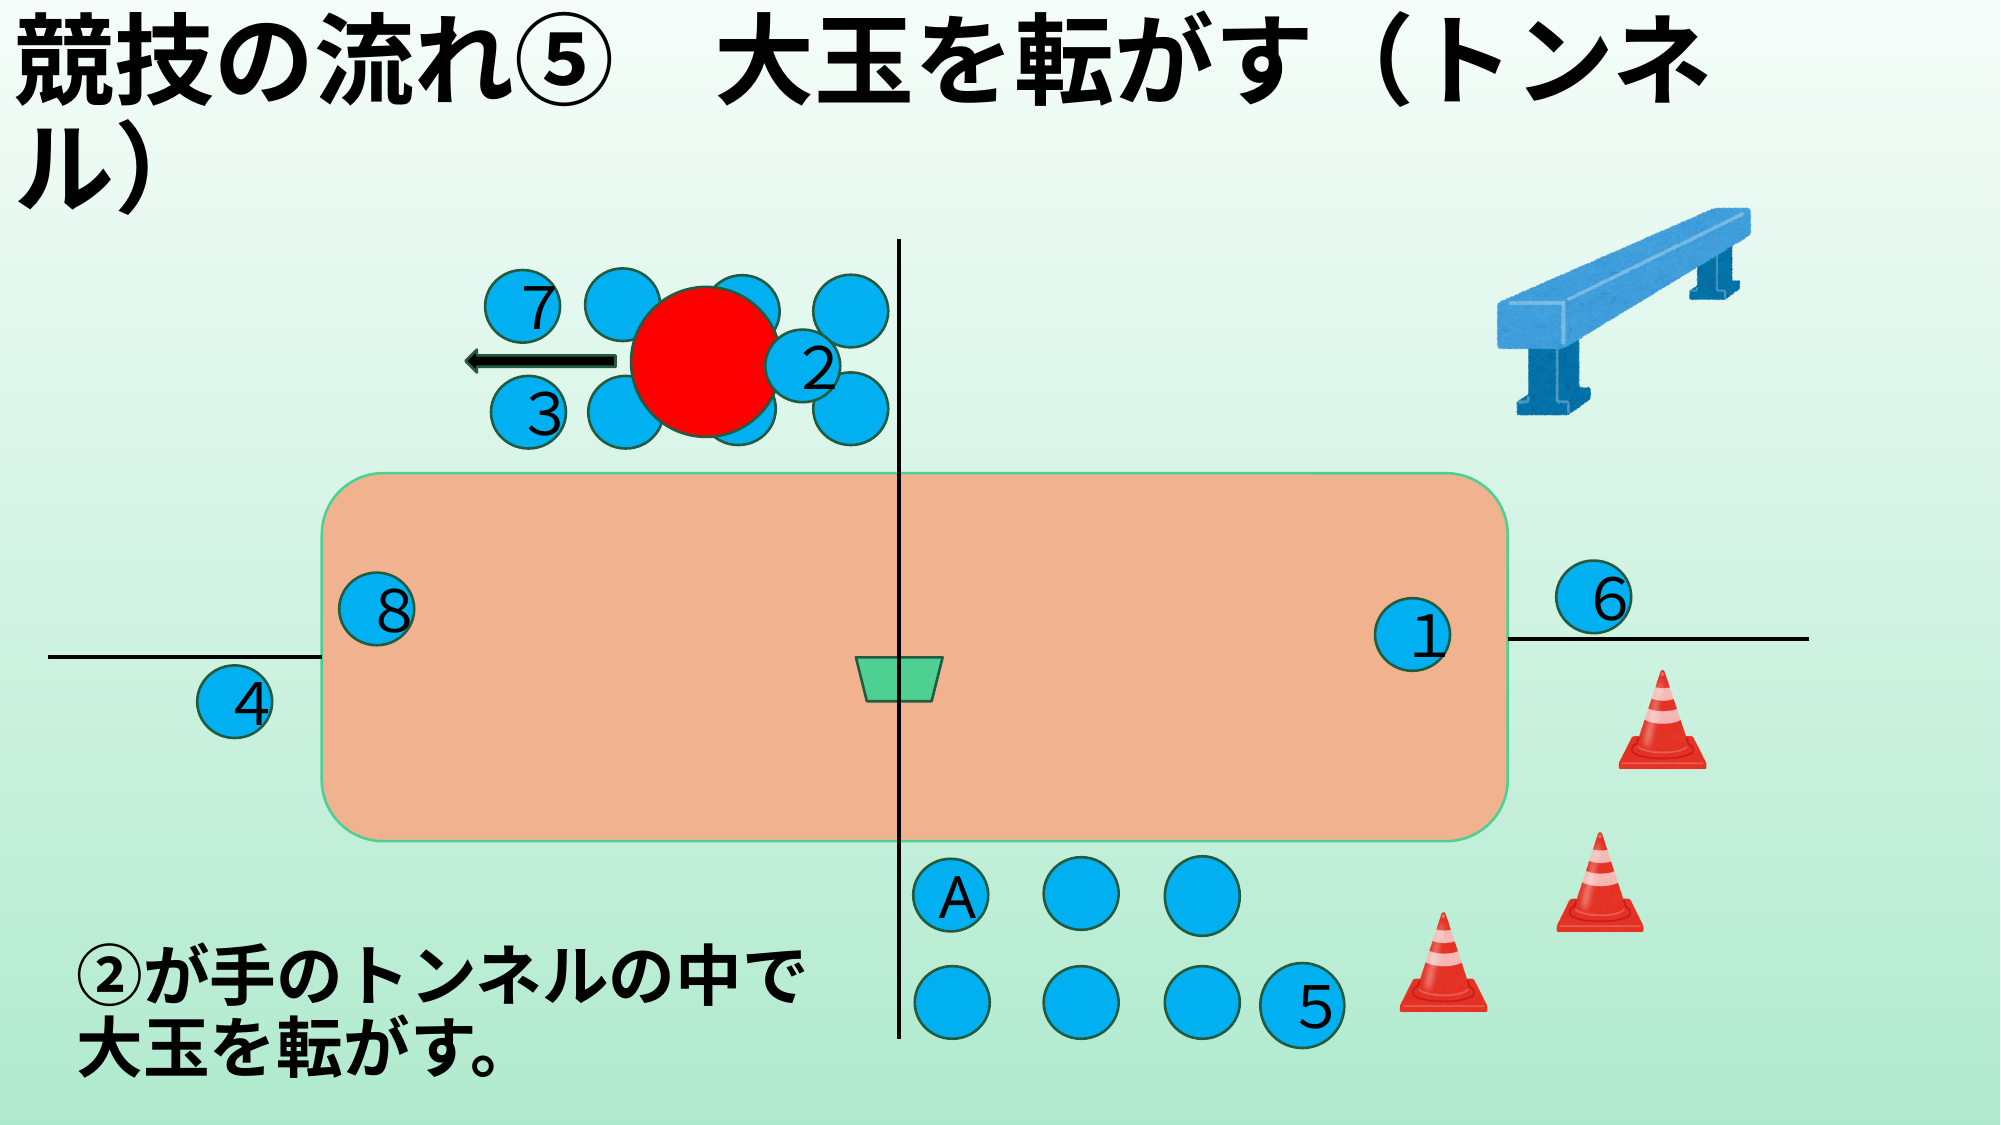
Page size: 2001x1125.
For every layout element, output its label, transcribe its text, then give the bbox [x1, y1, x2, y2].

text_box ６ [1554, 559, 1633, 635]
text_box [811, 273, 890, 349]
text_box [901, 471, 1510, 843]
text_box ８ [337, 571, 416, 647]
text_box [714, 273, 781, 330]
picture [1387, 905, 1500, 1018]
text_box ５ [1258, 961, 1346, 1050]
text_box ②が手のトンネルの中で 大玉を転がす。 [0, 935, 872, 1125]
picture [1606, 662, 1719, 776]
picture [1543, 825, 1657, 938]
picture [1487, 184, 1761, 435]
text_box [464, 348, 617, 374]
text_box A [911, 857, 990, 933]
text_box [1042, 964, 1120, 1041]
text_box 競技の流れ⑤ 大玉を転がす（トンネル） [0, 4, 1927, 135]
text_box [811, 371, 890, 447]
text_box [583, 267, 661, 343]
text_box [913, 964, 992, 1041]
text_box [1163, 964, 1242, 1041]
text_box １ [1373, 596, 1452, 673]
text_box [1163, 854, 1242, 938]
text_box [320, 471, 897, 843]
text_box [713, 396, 778, 447]
text_box [854, 656, 897, 703]
text_box ３ [489, 374, 568, 450]
text_box [1042, 855, 1120, 932]
text_box [586, 374, 663, 450]
text_box ４ [195, 664, 274, 740]
text_box ７ [483, 268, 562, 344]
text_box [629, 285, 778, 439]
text_box ２ [763, 328, 842, 404]
text_box [901, 656, 944, 703]
